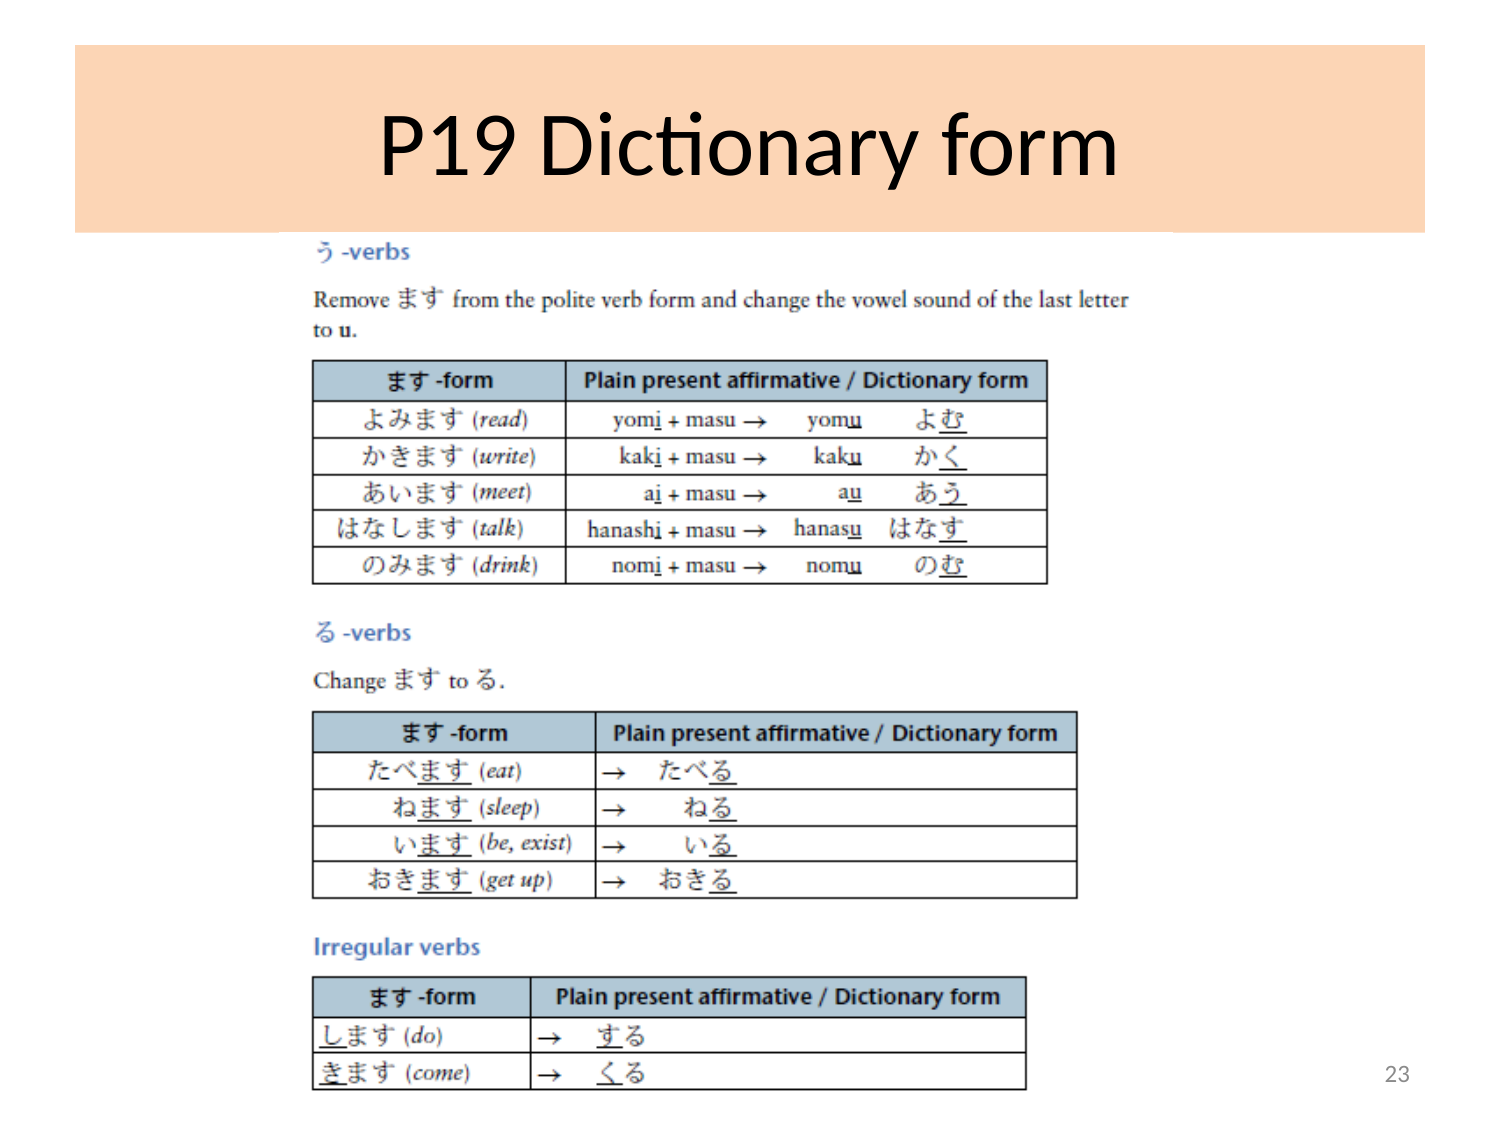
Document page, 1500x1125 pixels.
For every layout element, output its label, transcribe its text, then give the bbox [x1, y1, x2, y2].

title P19 Dictionary form [75, 45, 1425, 233]
picture [279, 232, 1173, 1103]
slide_number 23 [1177, 1042, 1425, 1103]
